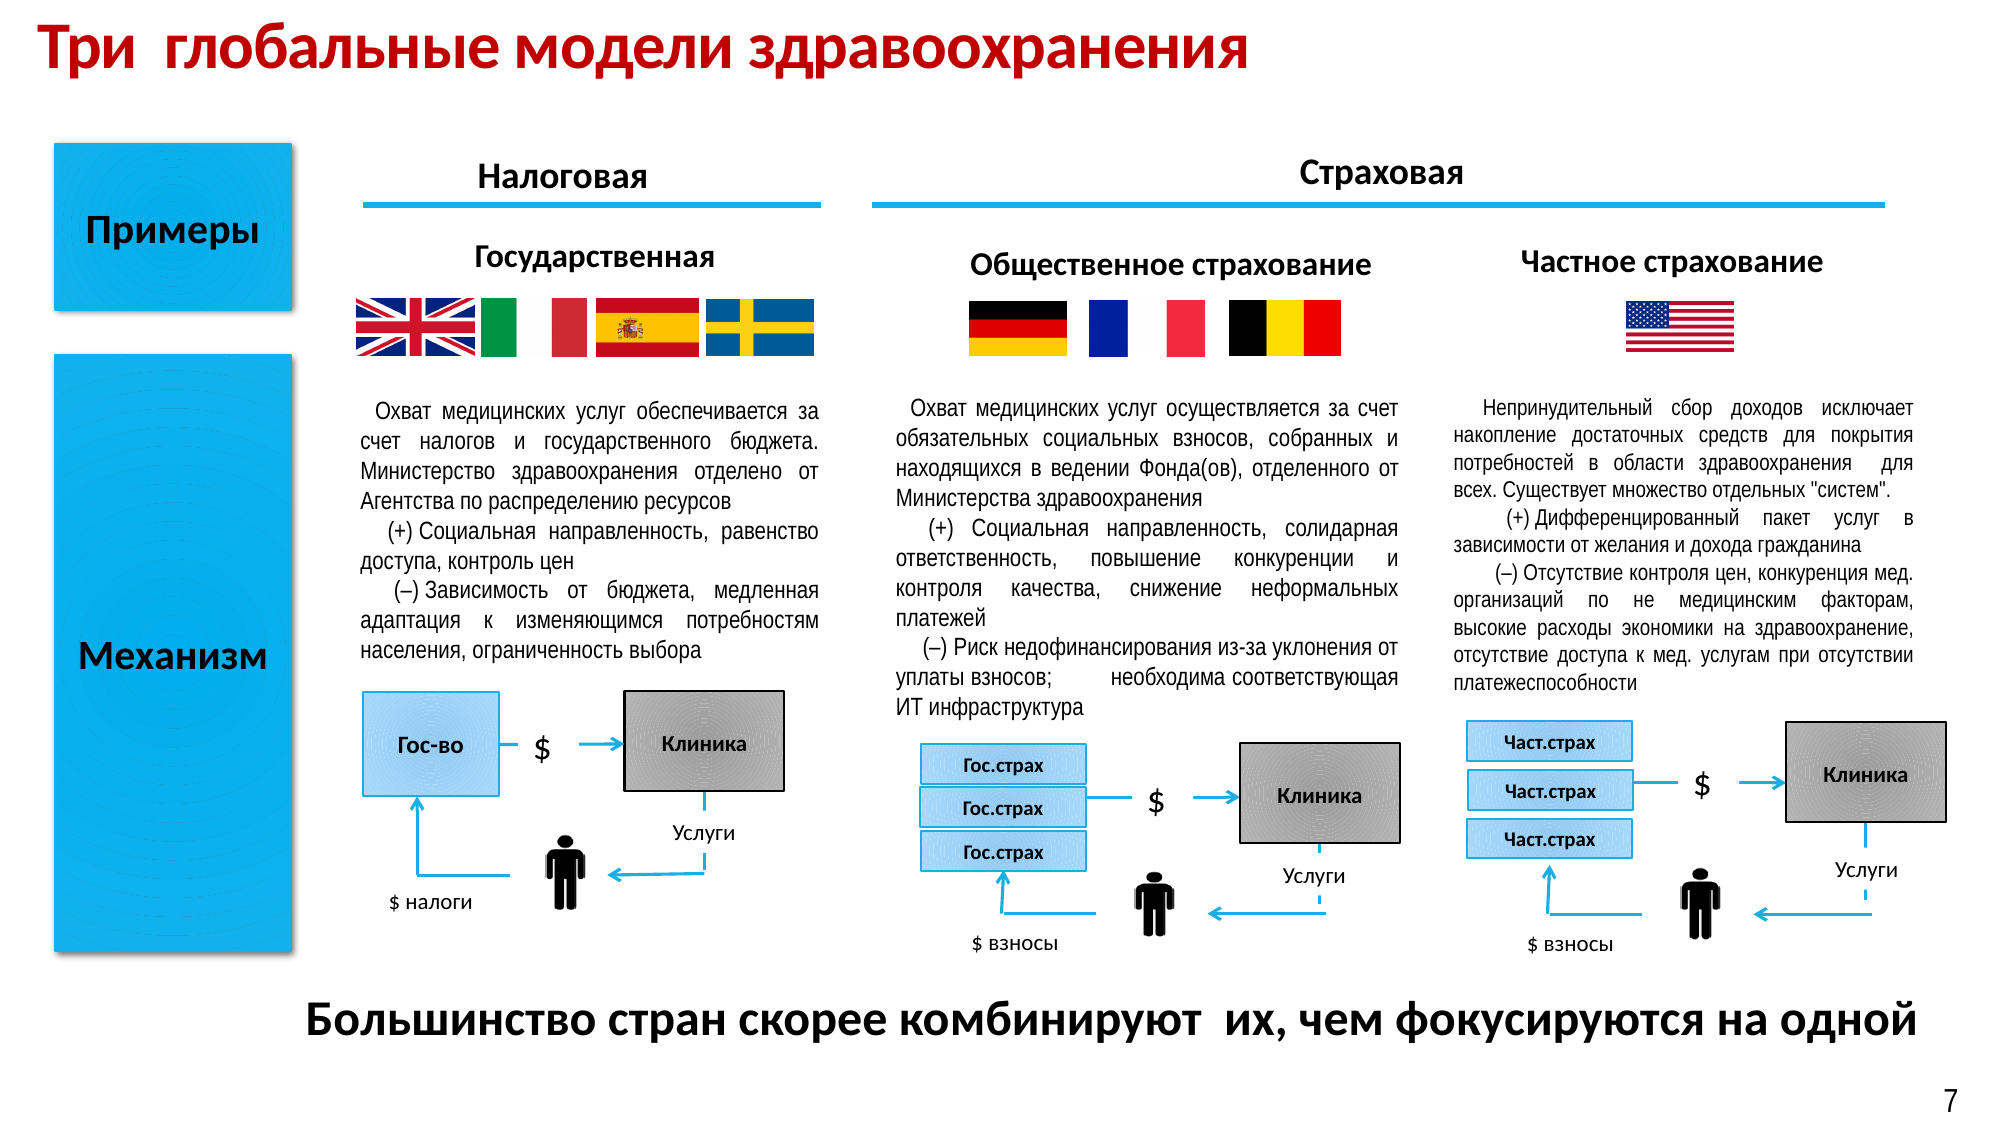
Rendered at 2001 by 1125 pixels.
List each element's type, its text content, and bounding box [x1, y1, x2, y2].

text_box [358, 690, 785, 923]
text_box Три глобальные модели здравоохранения [3, 0, 1980, 116]
text_box Налоговая [337, 144, 789, 204]
text_box Большинство стран скорее комбинируют их, чем фокусируются на одной [279, 985, 1974, 1054]
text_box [862, 742, 1401, 964]
slide_number 7 [1884, 1076, 1974, 1123]
text_box Примеры [54, 143, 292, 311]
text_box Охват медицинских услуг обеспечивается за счет налогов и государственного бюджета. Министерство здравоохранения отделено от Агентства по распределению ресурсов (+) Социальная направленность, равенство доступа, контроль цен (–) Зависимость от бюджета, медленная адаптация к изменяющимся потребностям населения, ограниченность выбора [345, 387, 835, 672]
text_box Непринудительный сбор доходов исключает накопление достаточных средств для покрытия потребностей в области здравоохранения для всех. Существует множество отдельных "систем". (+) Дифференцированный пакет услуг в зависимости от желания и дохода гражданина (–) Отсутствие контроля цен, конкуренция мед. организаций по не медицинским факторам, высокие расходы экономики на здравоохранение, отсутствие доступа к мед. услугам при отсутствии платежеспособности [1438, 385, 1929, 702]
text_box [863, 233, 1442, 358]
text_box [1466, 720, 1947, 965]
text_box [354, 226, 844, 358]
text_box Страховая [1183, 139, 1582, 200]
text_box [1443, 231, 1902, 352]
text_box Охват медицинских услуг осуществляется за счет обязательных социальных взносов, собранных и находящихся в ведении Фонда(oв), отделенного от Министерства здравоохранения (+) Социальная направленность, солидарная ответственность, повышение конкуренции и контроля качества, снижение неформальных платежей (–) Риск недофинансирования из-за уклонения от уплаты взносов; необходима соответствующая ИТ инфраструктура [880, 384, 1415, 729]
text_box Механизм [54, 354, 292, 952]
